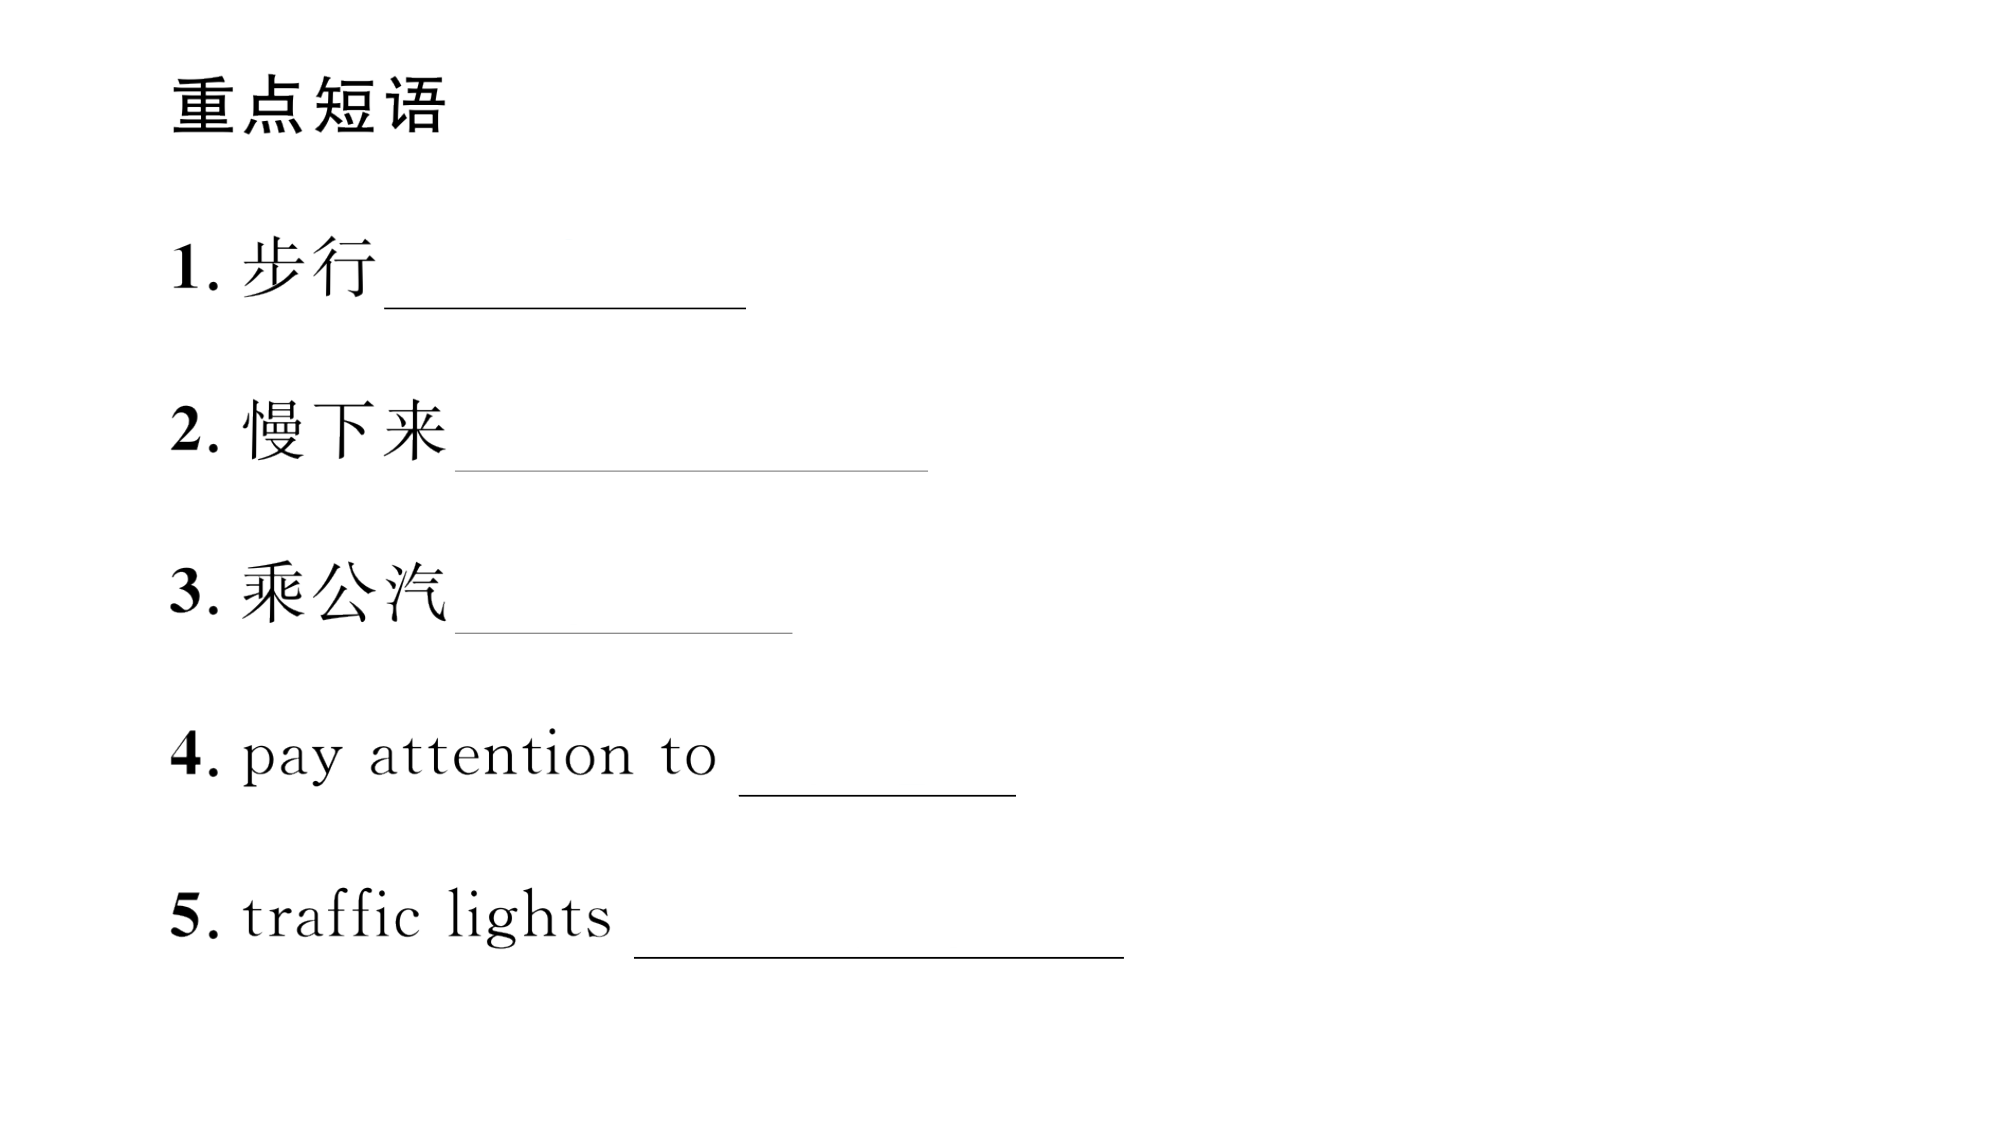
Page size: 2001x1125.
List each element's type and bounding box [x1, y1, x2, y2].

picture [165, 50, 1630, 996]
